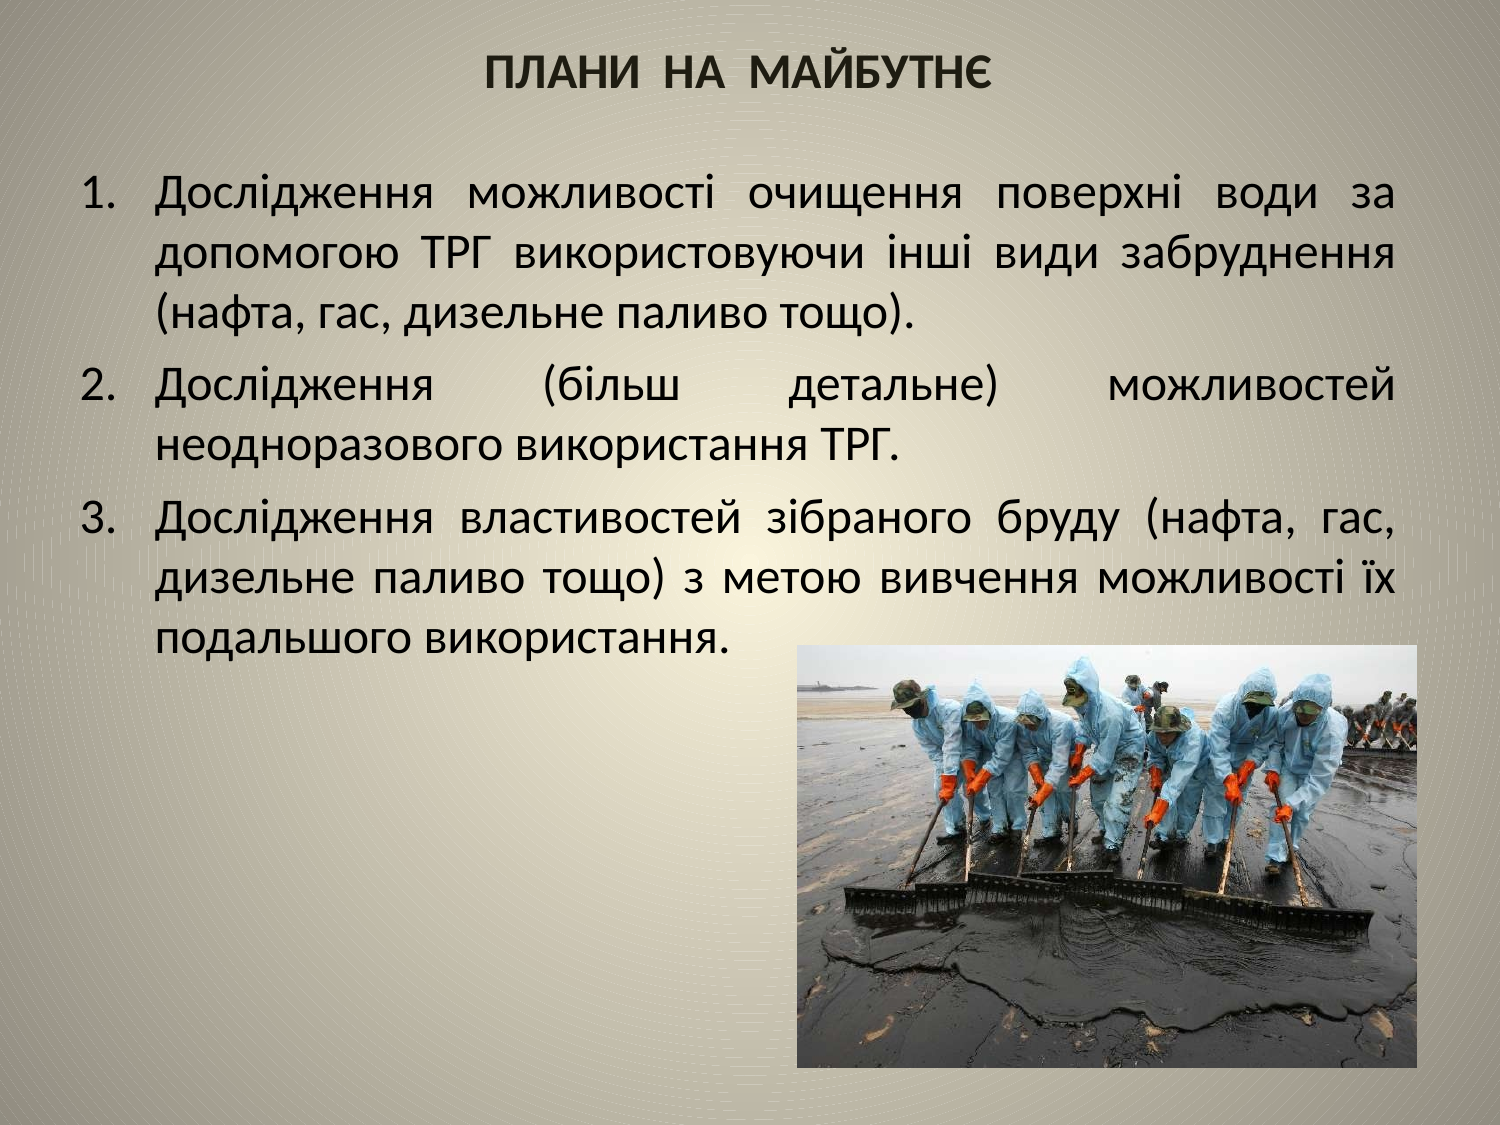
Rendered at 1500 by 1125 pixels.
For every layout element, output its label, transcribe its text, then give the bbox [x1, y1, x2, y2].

picture [796, 644, 1417, 1068]
text_box ПЛАНИ НА МАЙБУТНЄ Дослідження можливості очищення поверхні води за допомогою ТРГ використовуючи інші види забруднення (нафта, гас, дизельне паливо тощо). Дослідження (більш детальне) можливостей неодноразового використання ТРГ. Дослідження властивостей зібраного бруду (нафта, гас, дизельне паливо тощо) з метою вивчення можливості їх подальшого використання. [64, 30, 1412, 744]
